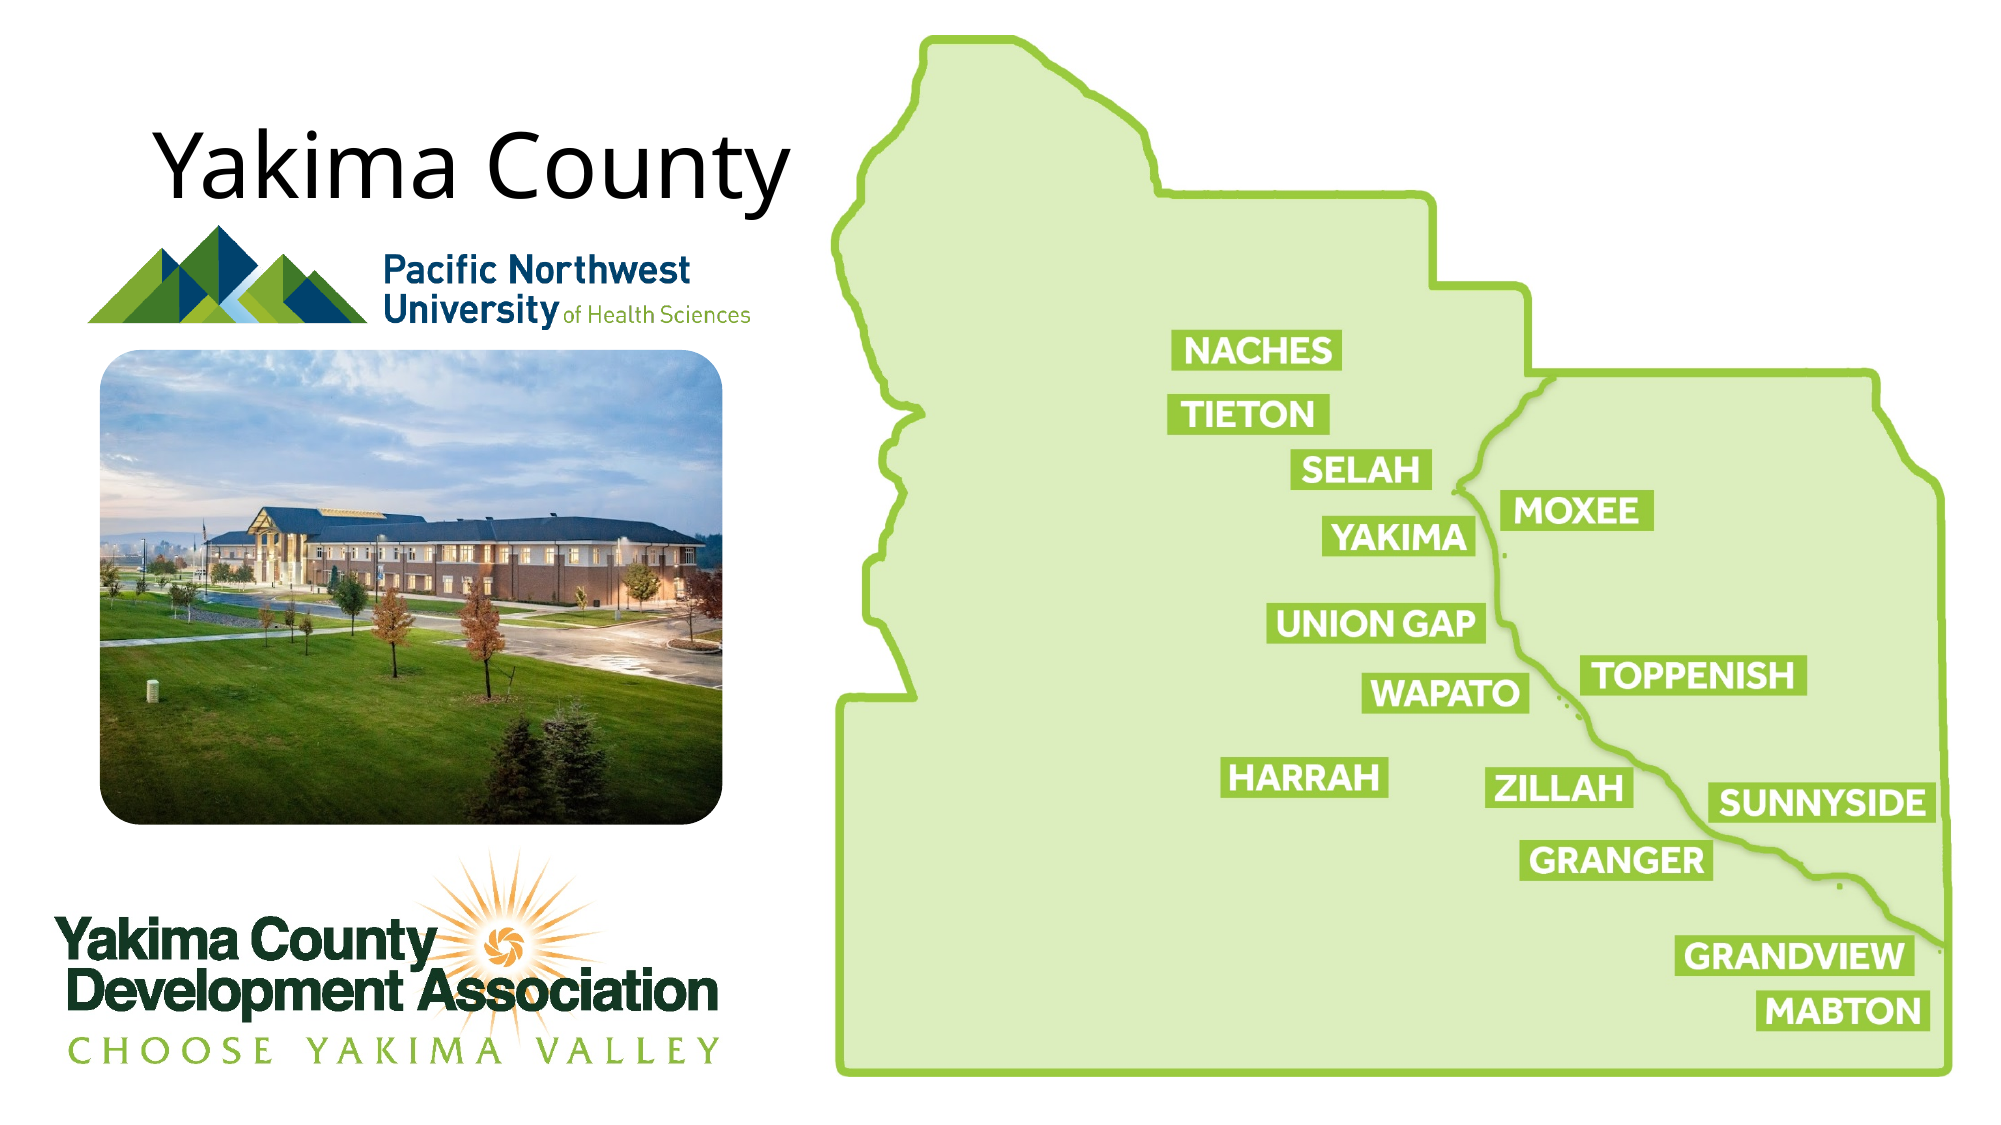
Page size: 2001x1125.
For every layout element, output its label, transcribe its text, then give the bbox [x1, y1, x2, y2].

picture [87, 225, 750, 330]
picture [814, 35, 1962, 1077]
title Yakima County [137, 59, 814, 278]
picture [99, 349, 723, 825]
picture [51, 845, 723, 1066]
